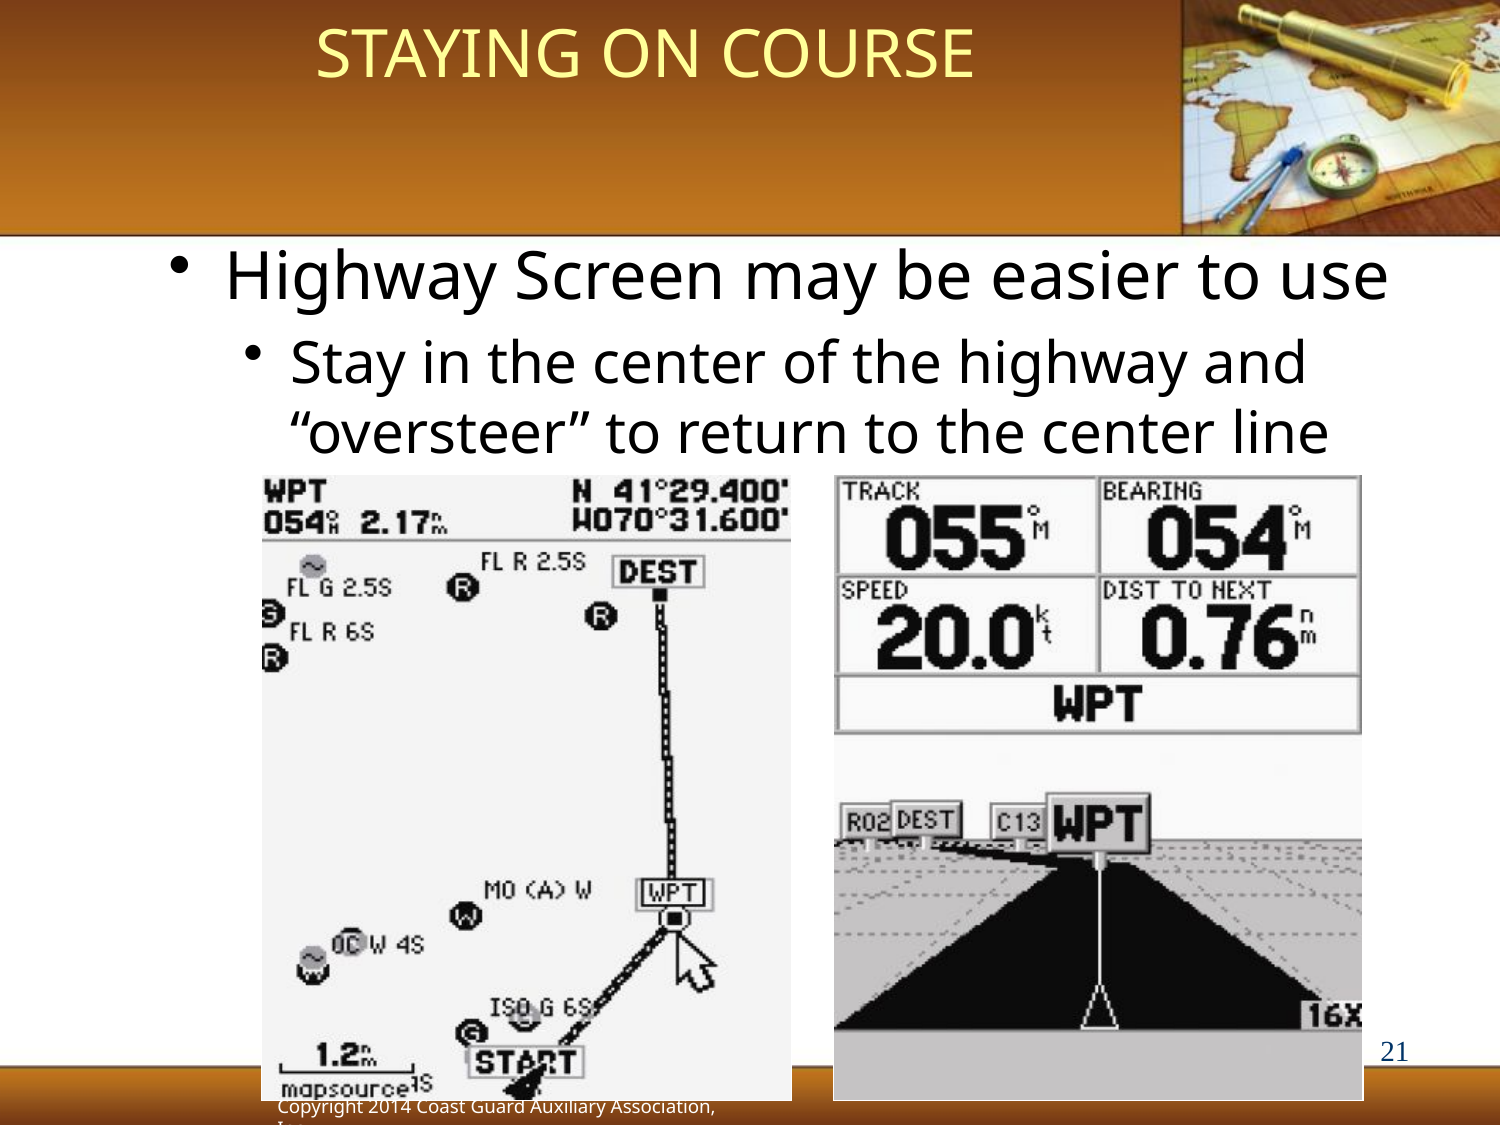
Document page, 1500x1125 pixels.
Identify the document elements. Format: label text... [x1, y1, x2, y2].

list Highway Screen may be easier to use Stay in the center of the highway and “oversteer” to return to the center line [153, 225, 1429, 901]
slide_number 21 [1366, 1024, 1425, 1103]
picture [0, 0, 1500, 1125]
title Staying on Course [8, 3, 1284, 228]
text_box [262, 474, 1363, 1101]
